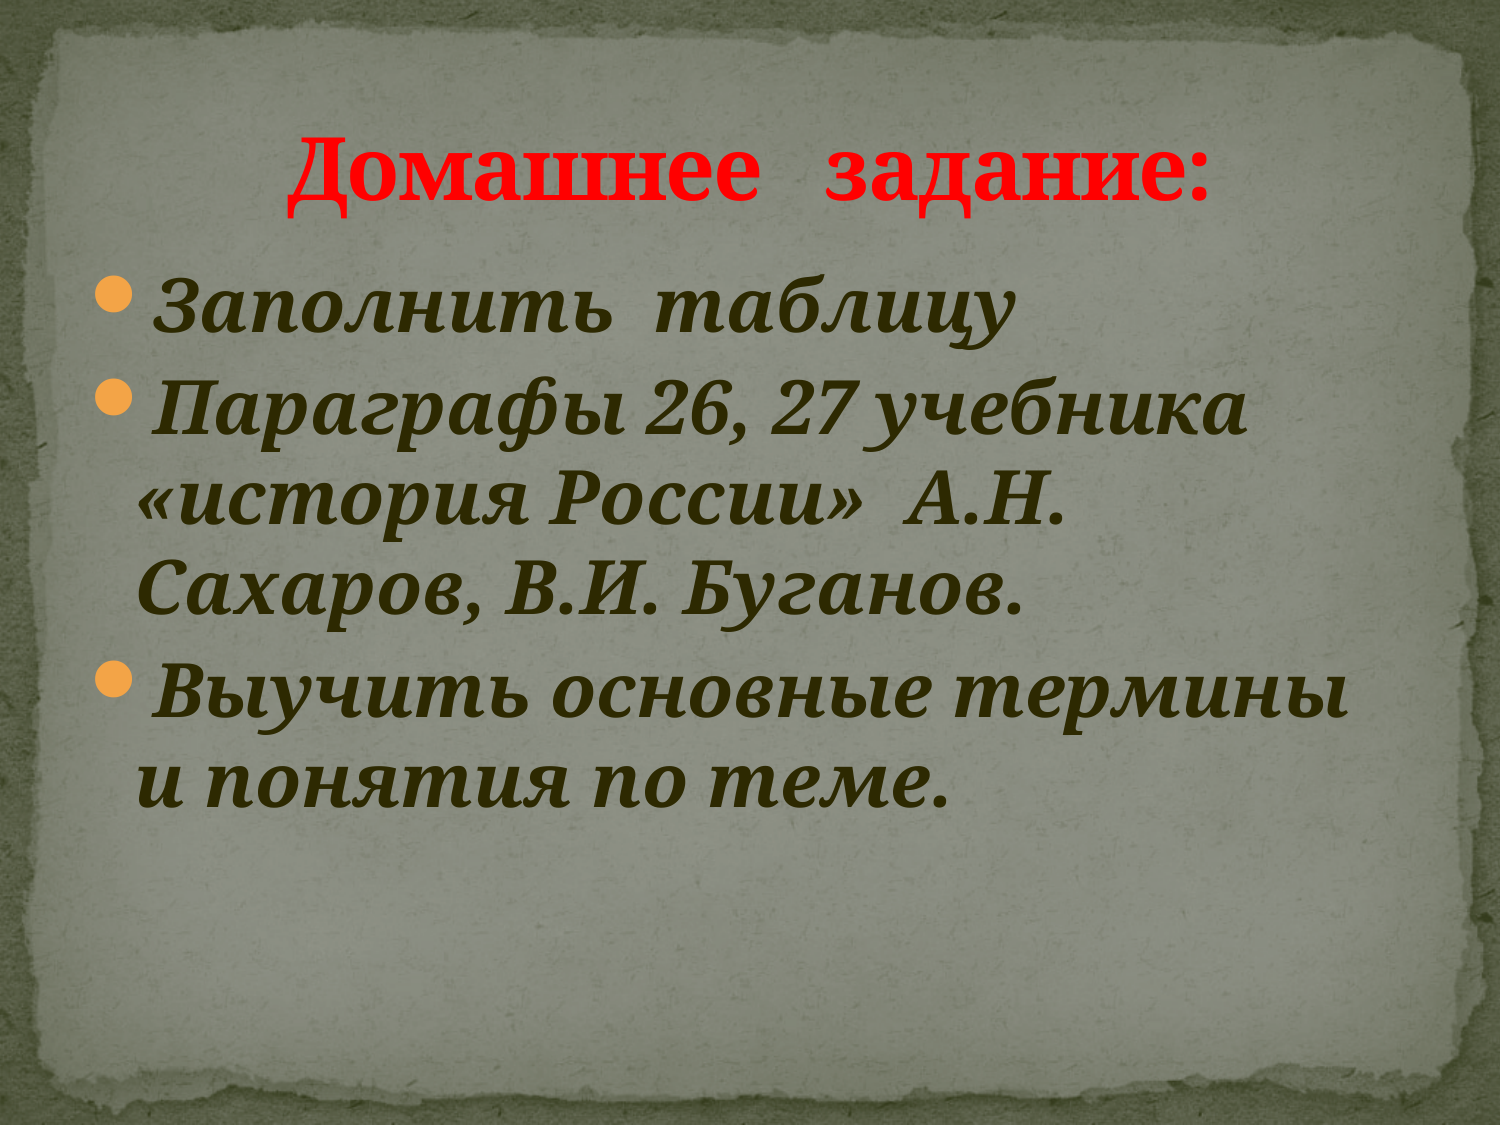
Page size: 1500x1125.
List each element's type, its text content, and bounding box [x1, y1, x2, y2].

list Заполнить таблицу Параграфы 26, 27 учебника «история России» А.Н. Сахаров, В.И. Буганов. Выучить основные термины и понятия по теме. [75, 249, 1425, 1000]
title Домашнее задание: [74, 24, 1425, 225]
